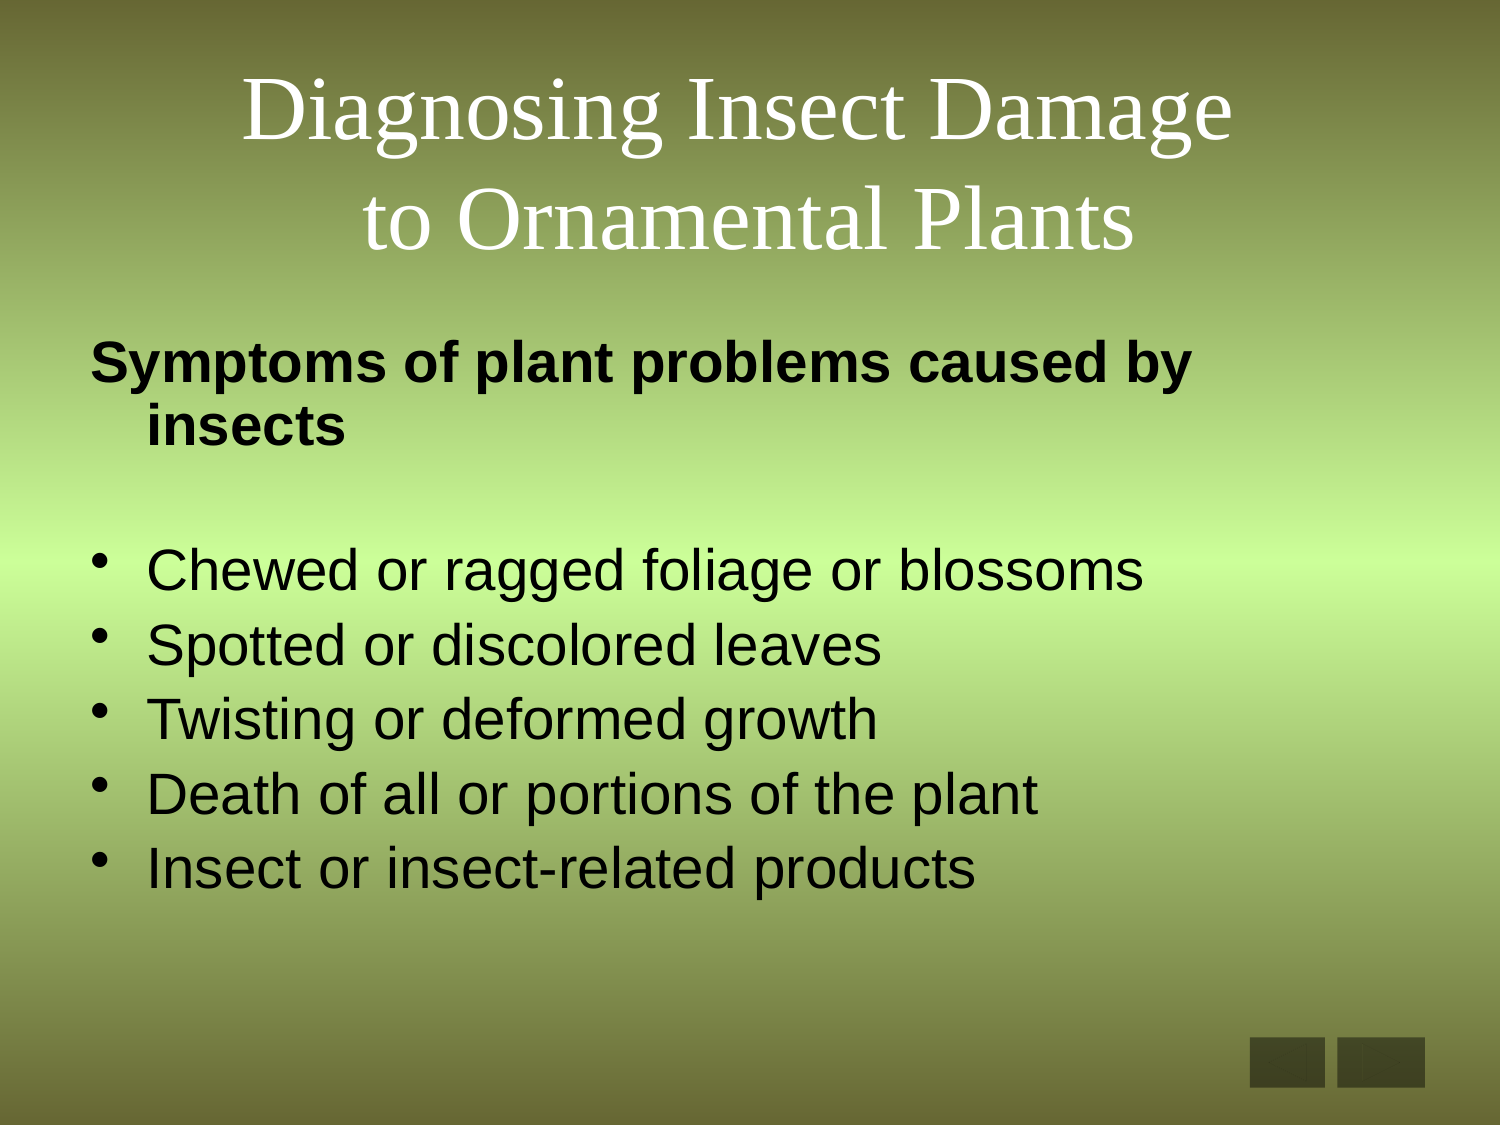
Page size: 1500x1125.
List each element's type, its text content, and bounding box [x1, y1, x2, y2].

list Symptoms of plant problems caused by insects Chewed or ragged foliage or blossoms Spotted or discolored leaves Twisting or deformed growth Death of all or portions of the plant Insect or insect-related products [75, 324, 1425, 943]
title Diagnosing Insect Damage to Ornamental Plants [75, 99, 1425, 324]
